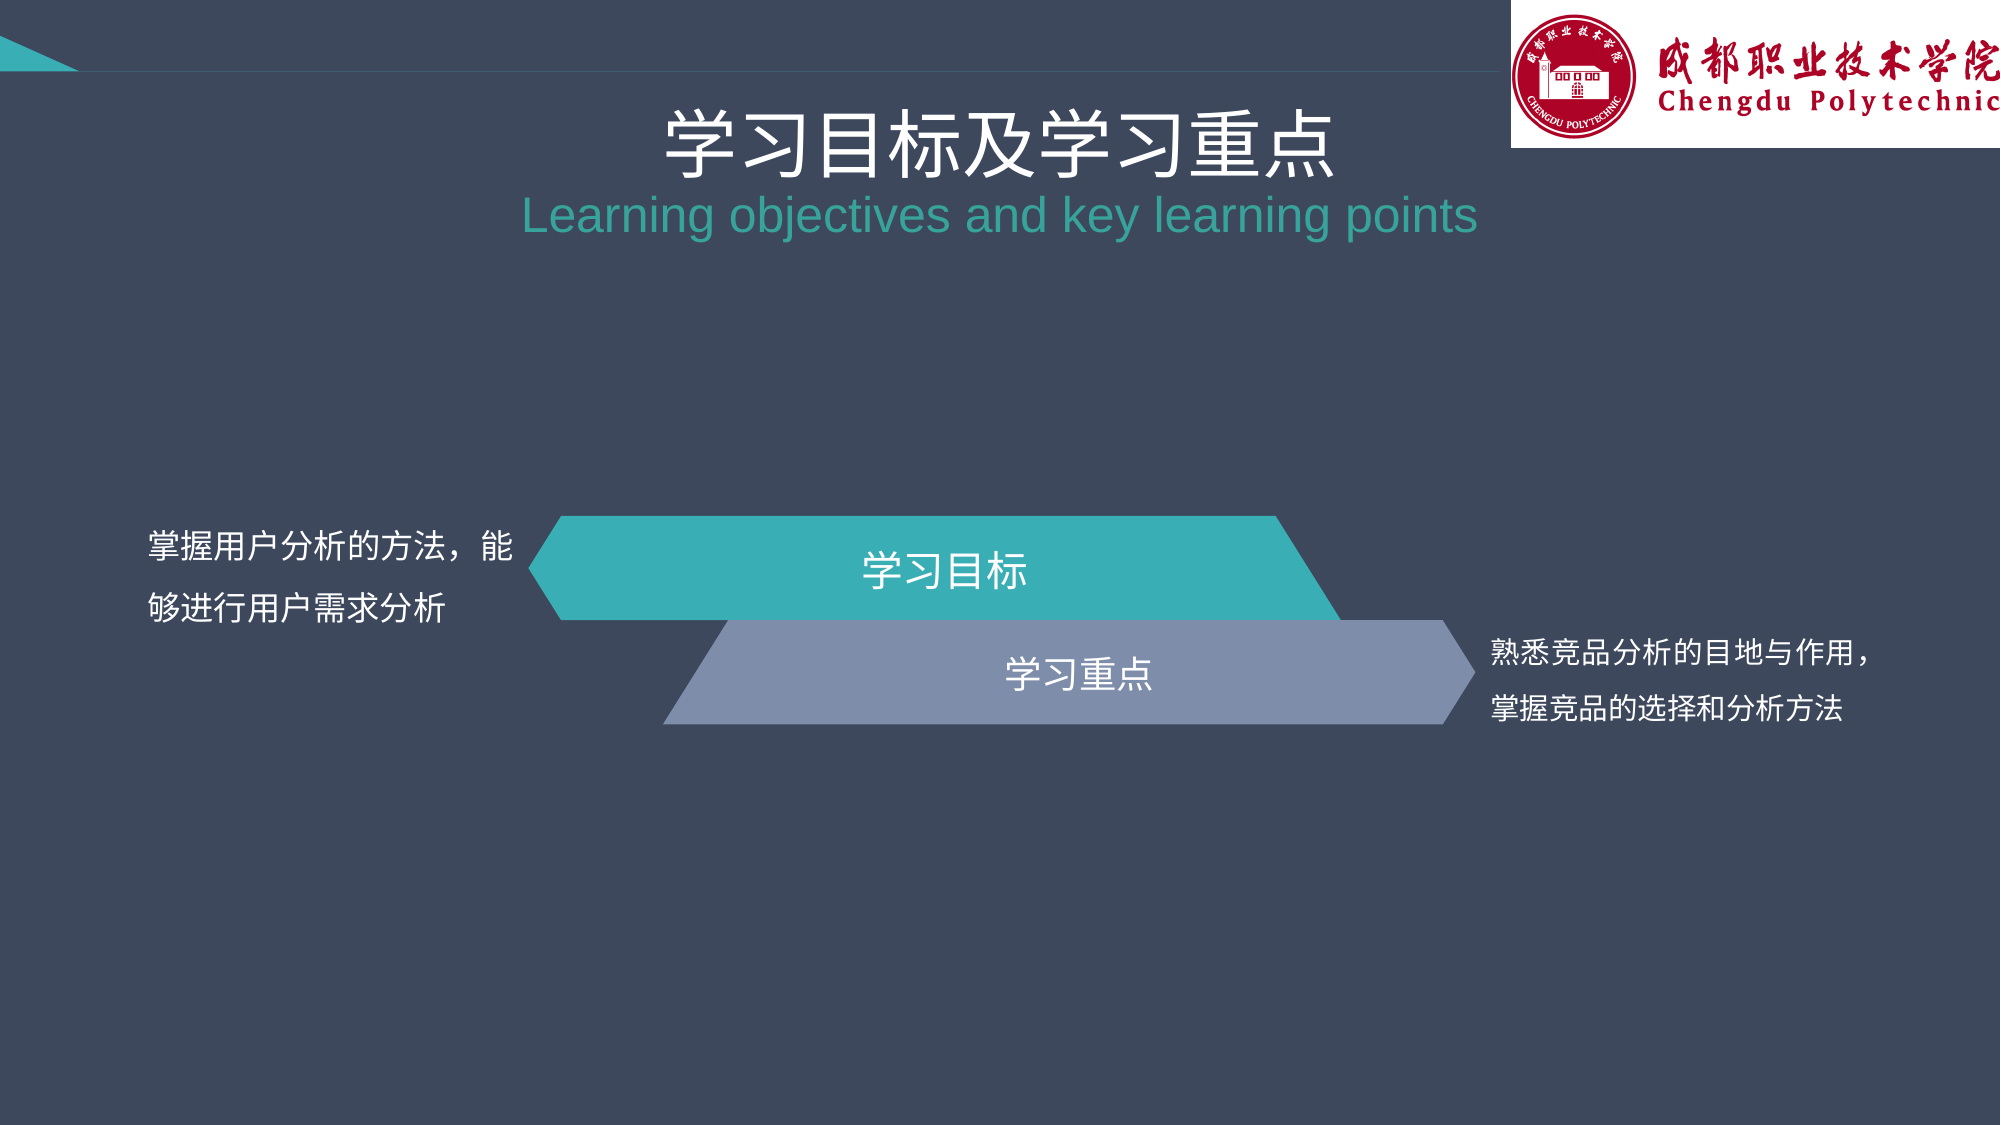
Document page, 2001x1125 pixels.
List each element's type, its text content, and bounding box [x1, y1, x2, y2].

text_box 学习目标 [529, 515, 1341, 621]
text_box 学习目标及学习重点 Learning objectives and key learning points [137, 59, 1863, 278]
picture [1511, 0, 2000, 148]
text_box 学习重点 [662, 620, 1476, 725]
text_box 熟悉竞品分析的目地与作用，掌握竞品的选择和分析方法 [1475, 586, 1872, 759]
text_box 掌握用户分析的方法，能够进行用户需求分析 [132, 493, 529, 642]
